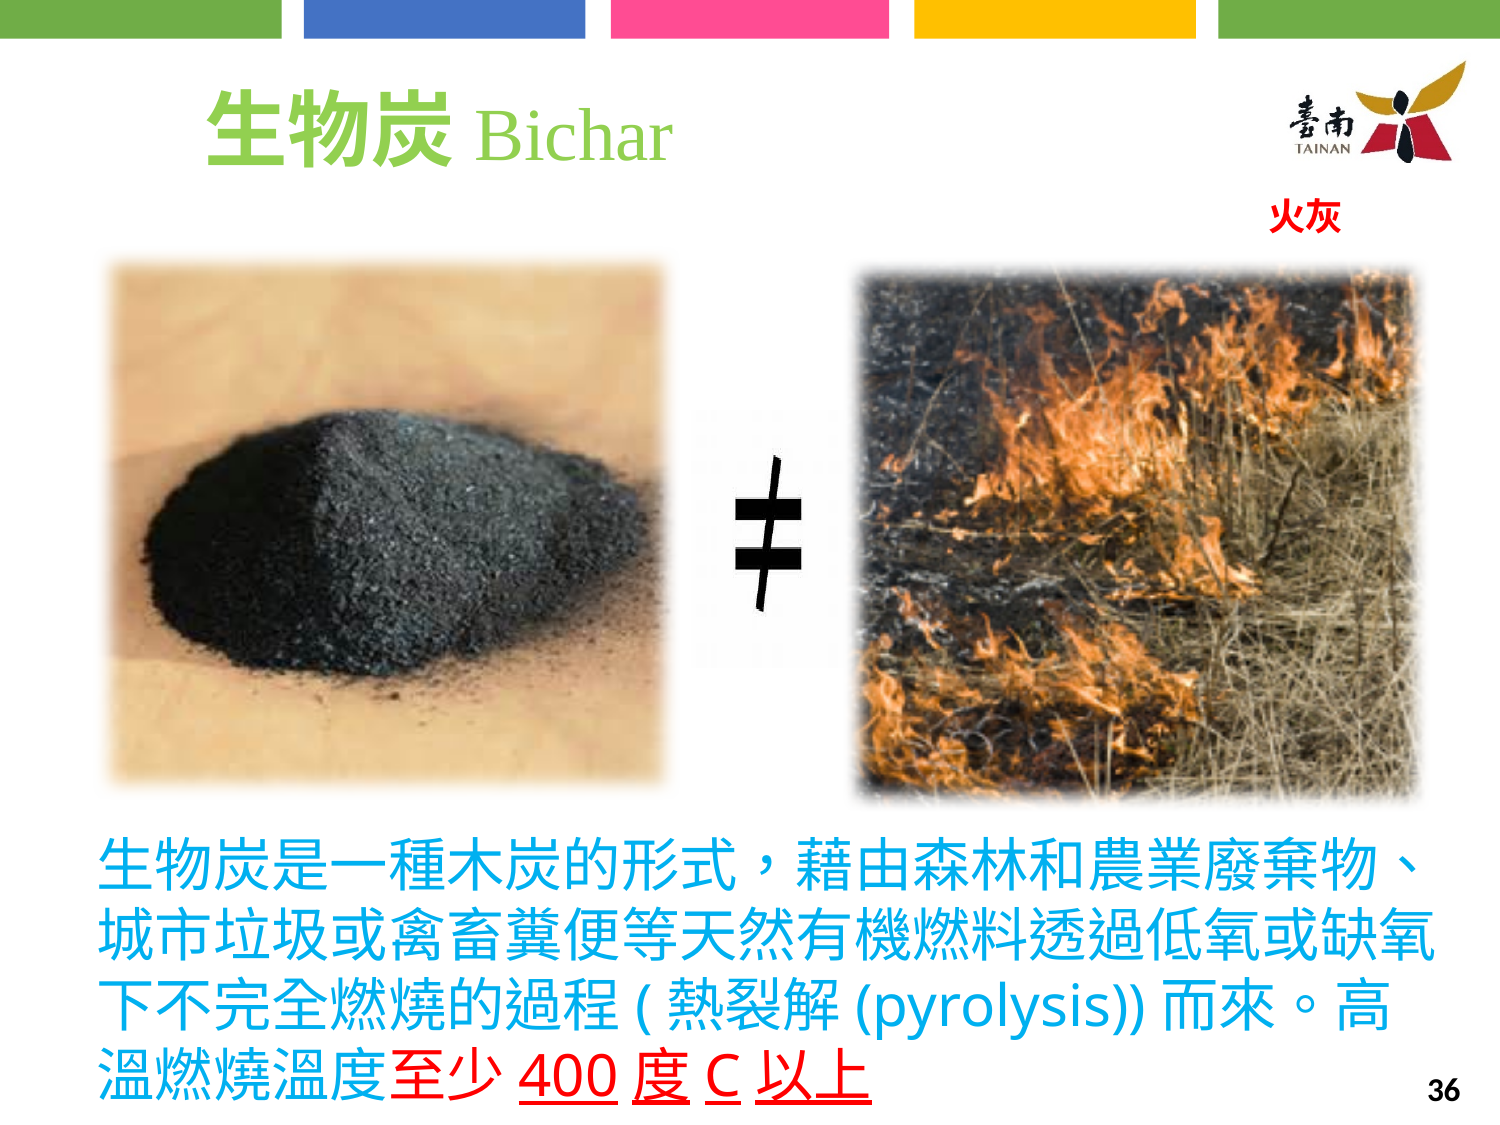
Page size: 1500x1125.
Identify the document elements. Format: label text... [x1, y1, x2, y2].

slide_number 36 [1137, 1060, 1476, 1121]
picture [1281, 50, 1477, 163]
text_box 生物炭是一種木炭的形式，藉由森林和農業廢棄物、城市垃圾或禽畜糞便等天然有機燃料透過低氧或缺氧下不完全燃燒的過程(熱裂解(pyrolysis))而來。高溫燃燒溫度至少400度C以上 [82, 820, 1454, 1115]
picture [93, 246, 680, 800]
text_box 火灰 [1253, 185, 1360, 246]
title 生物炭Bichar [189, 59, 1476, 208]
picture [691, 257, 1430, 812]
